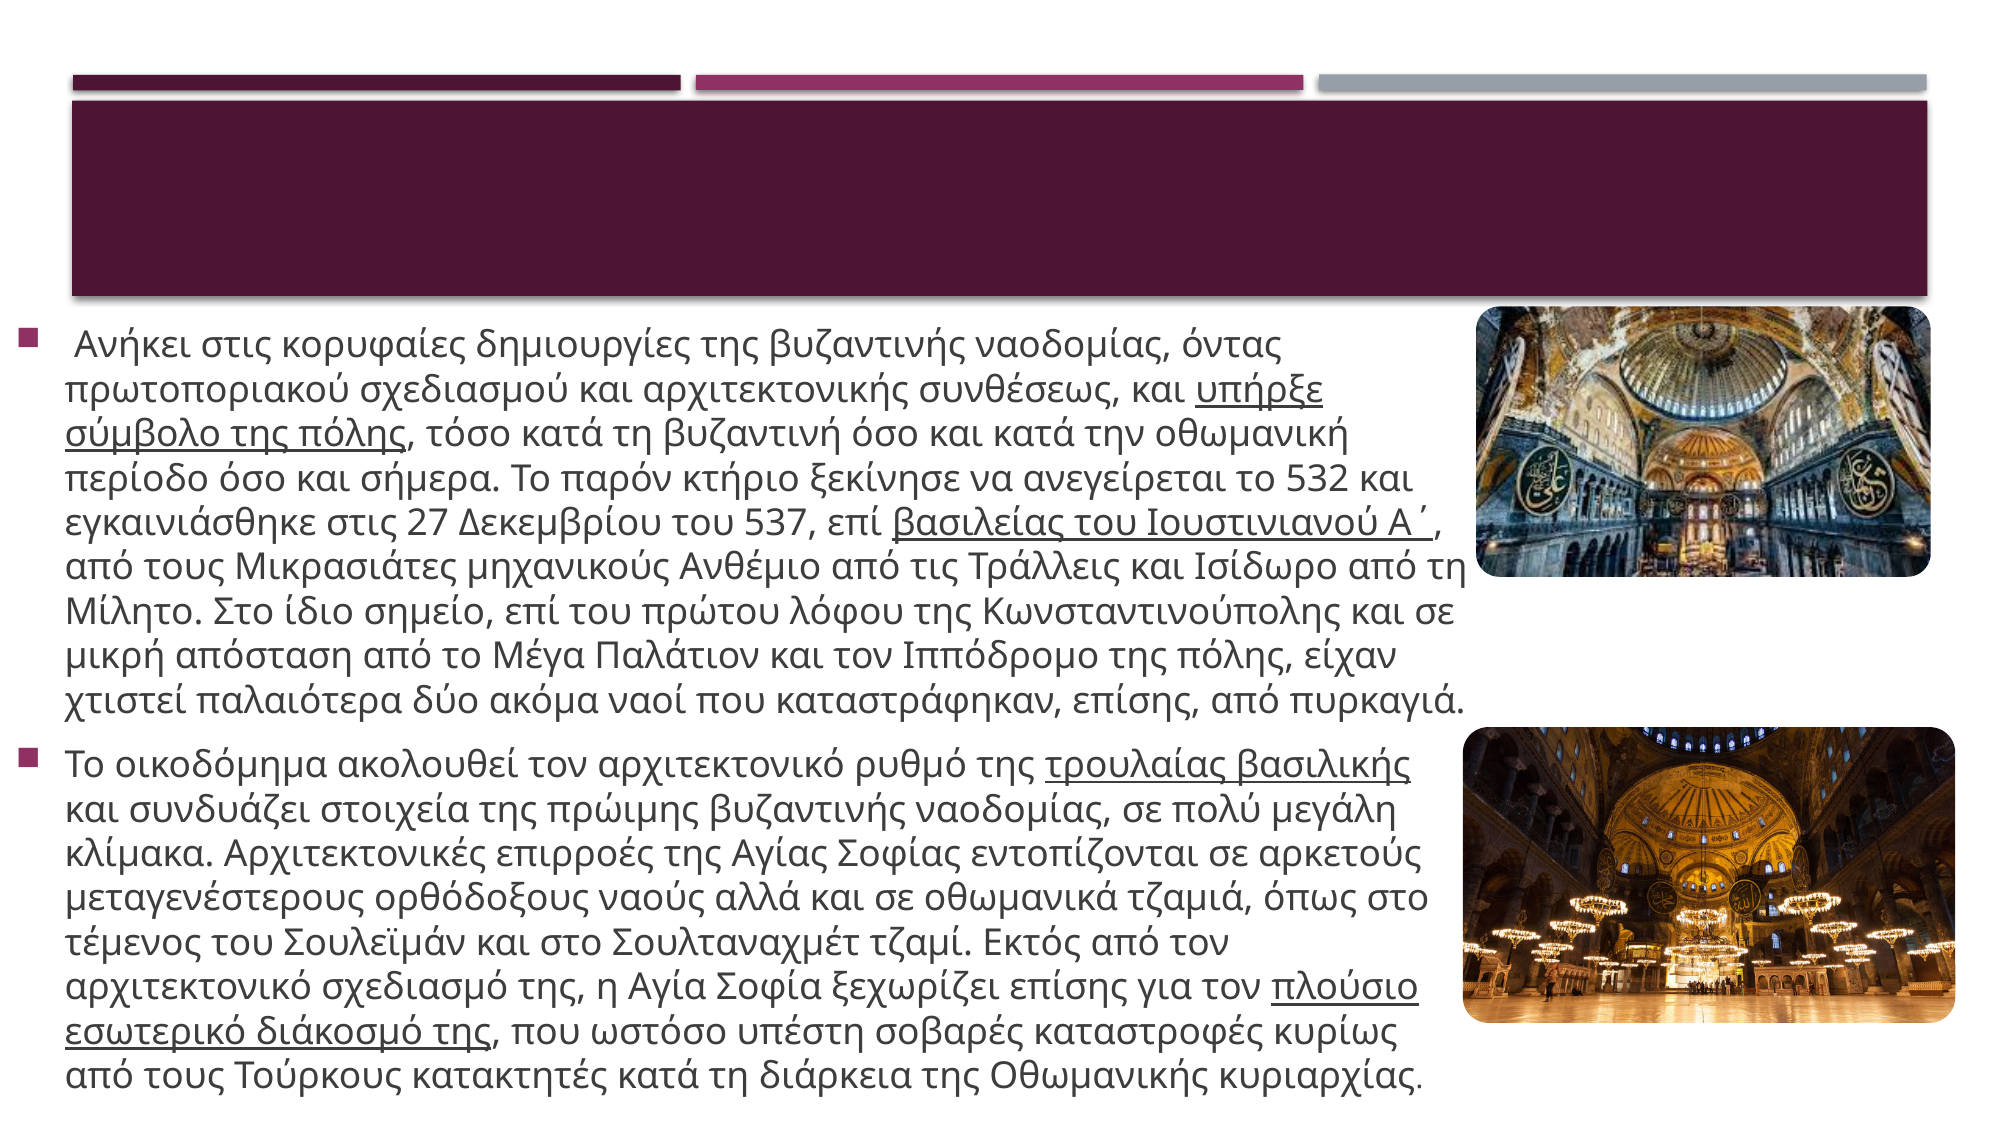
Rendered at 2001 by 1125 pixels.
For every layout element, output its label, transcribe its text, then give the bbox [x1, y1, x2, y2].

picture [1475, 305, 1932, 578]
list Ανήκει στις κορυφαίες δημιουργίες της βυζαντινής ναοδομίας, όντας πρωτοποριακού σχεδιασμού και αρχιτεκτονικής συνθέσεως, και υπήρξε σύμβολο της πόλης, τόσο κατά τη βυζαντινή όσο και κατά την οθωμανική περίοδο όσο και σήμερα. Το παρόν κτήριο ξεκίνησε να ανεγείρεται το 532 και εγκαινιάσθηκε στις 27 Δεκεμβρίου του 537, επί βασιλείας του Ιουστινιανού Α΄, από τους Μικρασιάτες μηχανικούς Ανθέμιο από τις Τράλλεις και Ισίδωρο από τη Μίλητο. Στο ίδιο σημείο, επί του πρώτου λόφου της Κωνσταντινούπολης και σε μικρή απόσταση από το Μέγα Παλάτιον και τον Ιππόδρομο της πόλης, είχαν χτιστεί παλαιότερα δύο ακόμα ναοί που καταστράφηκαν, επίσης, από πυρκαγιά. Το οικοδόμημα ακολουθεί τον αρχιτεκτονικό ρυθμό της τρουλαίας βασιλικής και συνδυάζει στοιχεία της πρώιμης βυζαντινής ναοδομίας, σε πολύ μεγάλη κλίμακα. Αρχιτεκτονικές επιρροές της Αγίας Σοφίας εντοπίζονται σε αρκετούς μεταγενέστερους ορθόδοξους ναούς αλλά και σε οθωμανικά τζαμιά, όπως στο τέμενος του Σουλεϊμάν και στο Σουλταναχμέτ τζαμί. Εκτός από τον αρχιτεκτονικό σχεδιασμό της, η Αγία Σοφία ξεχωρίζει επίσης για τον πλούσιο εσωτερικό διάκοσμό της, που ωστόσο υπέστη σοβαρές καταστροφές κυρίως από τους Τούρκους κατακτητές κατά τη διάρκεια της Οθωμανικής κυριαρχίας. [0, 291, 1488, 1125]
picture [1462, 726, 1956, 1024]
